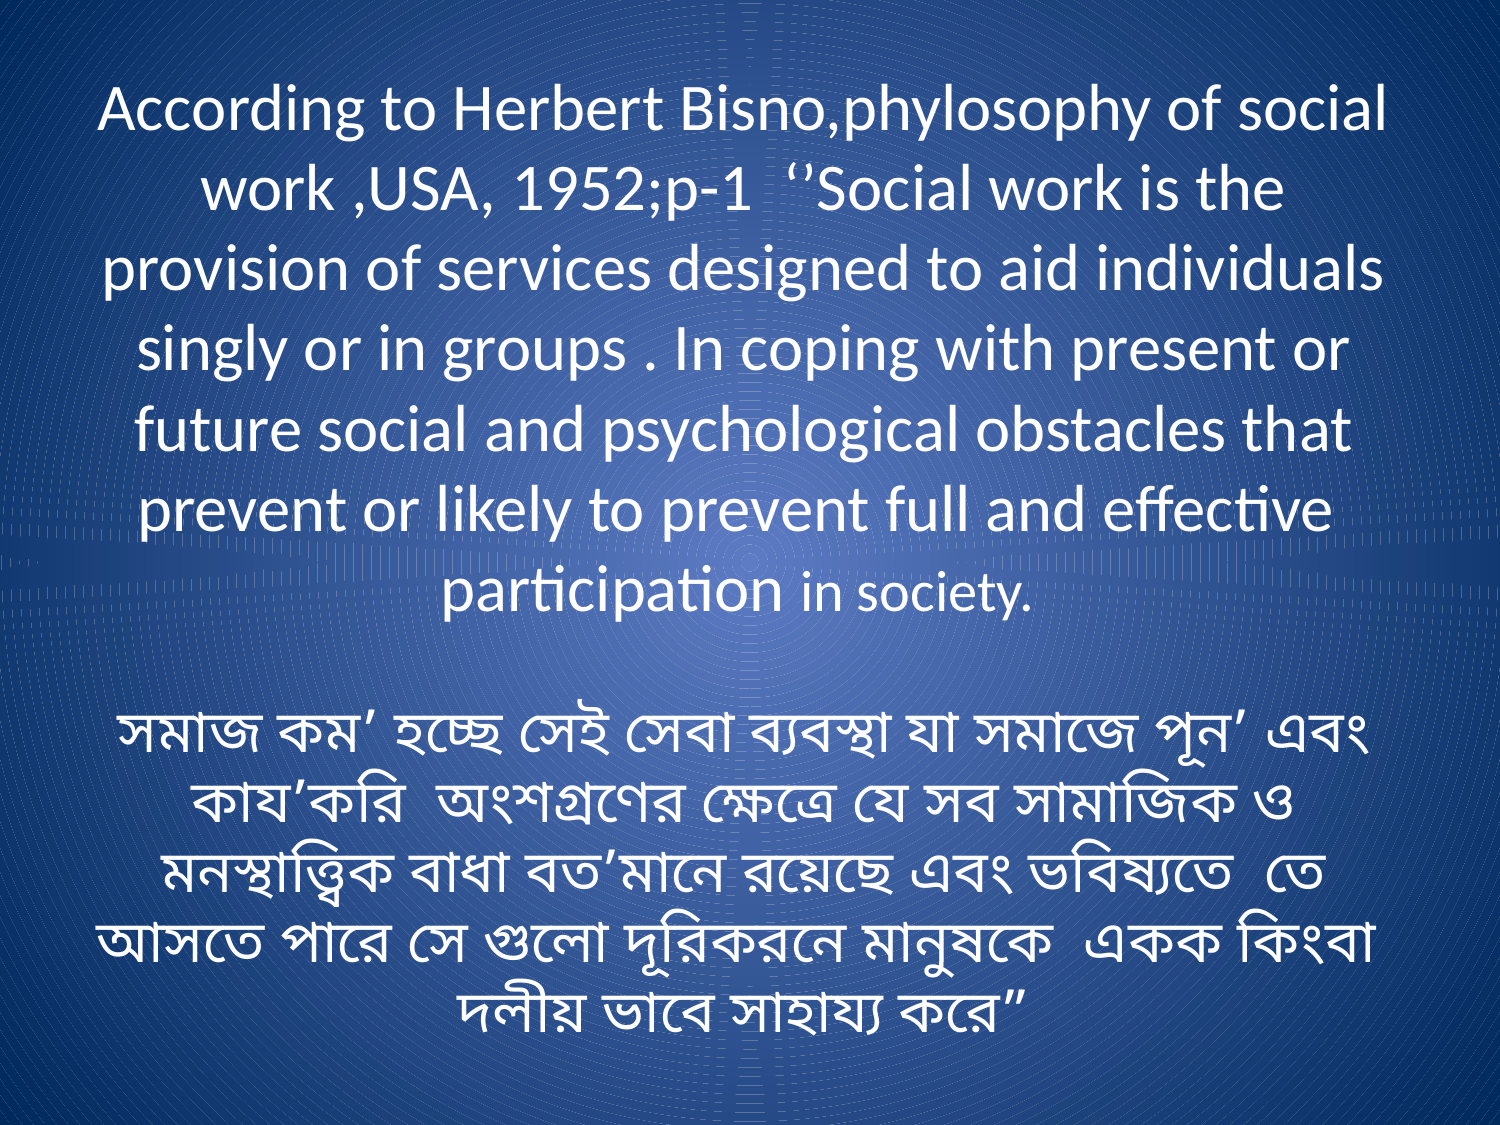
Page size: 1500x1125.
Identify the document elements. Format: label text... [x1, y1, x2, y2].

title According to Herbert Bisno,phylosophy of social work ,USA, 1952;p-1 ‘’Social work is the provision of services designed to aid individuals singly or in groups . In coping with present or future social and psychological obstacles that prevent or likely to prevent full and effective participation in society. সমাজ কম’ হচ্ছে সেই সেবা ব্যবস্থা যা সমাজে পূন’ এবং কায’করি অংশগ্রণের ক্ষেত্রে যে সব সামাজিক ও মনস্থাত্ত্বিক বাধা বত’মানে রয়েছে এবং ভবিষ্যতে তে আসতে পারে সে গুলো দূরিকরনে মানুষকে একক কিংবা দলীয় ভাবে সাহায্য করে” [62, 45, 1425, 1063]
